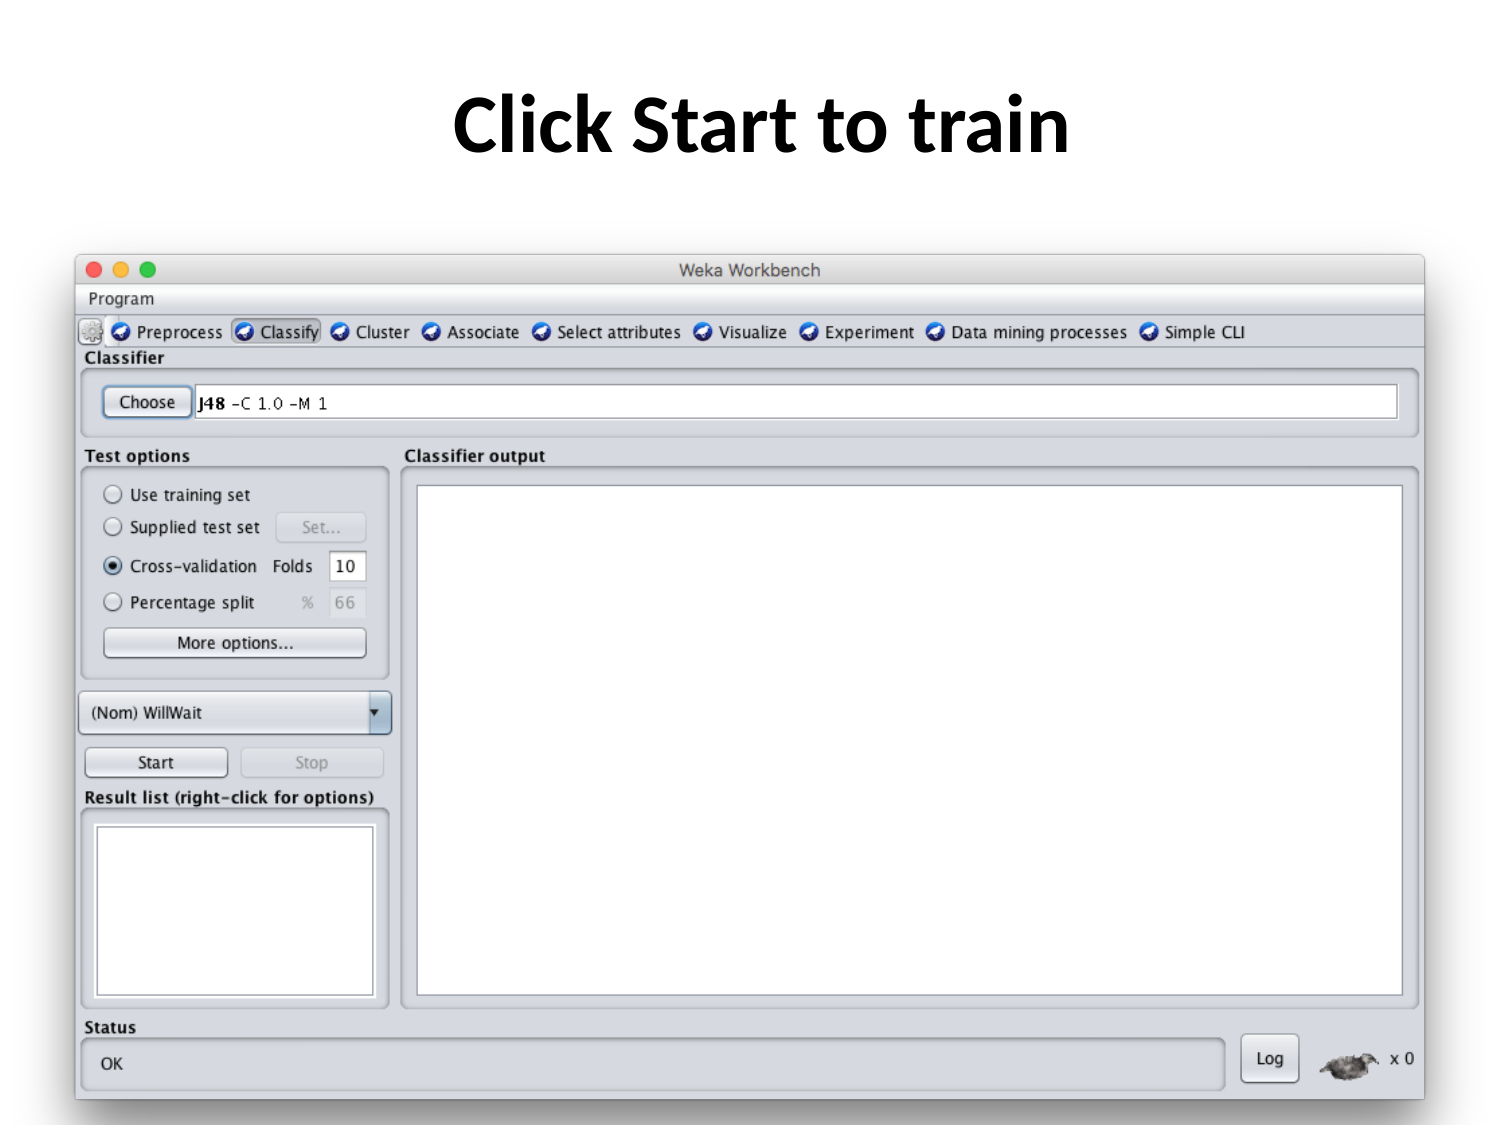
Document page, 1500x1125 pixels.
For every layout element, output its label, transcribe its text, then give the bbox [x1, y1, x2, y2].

picture [0, 212, 1500, 1125]
title Click Start to train [125, 24, 1400, 210]
